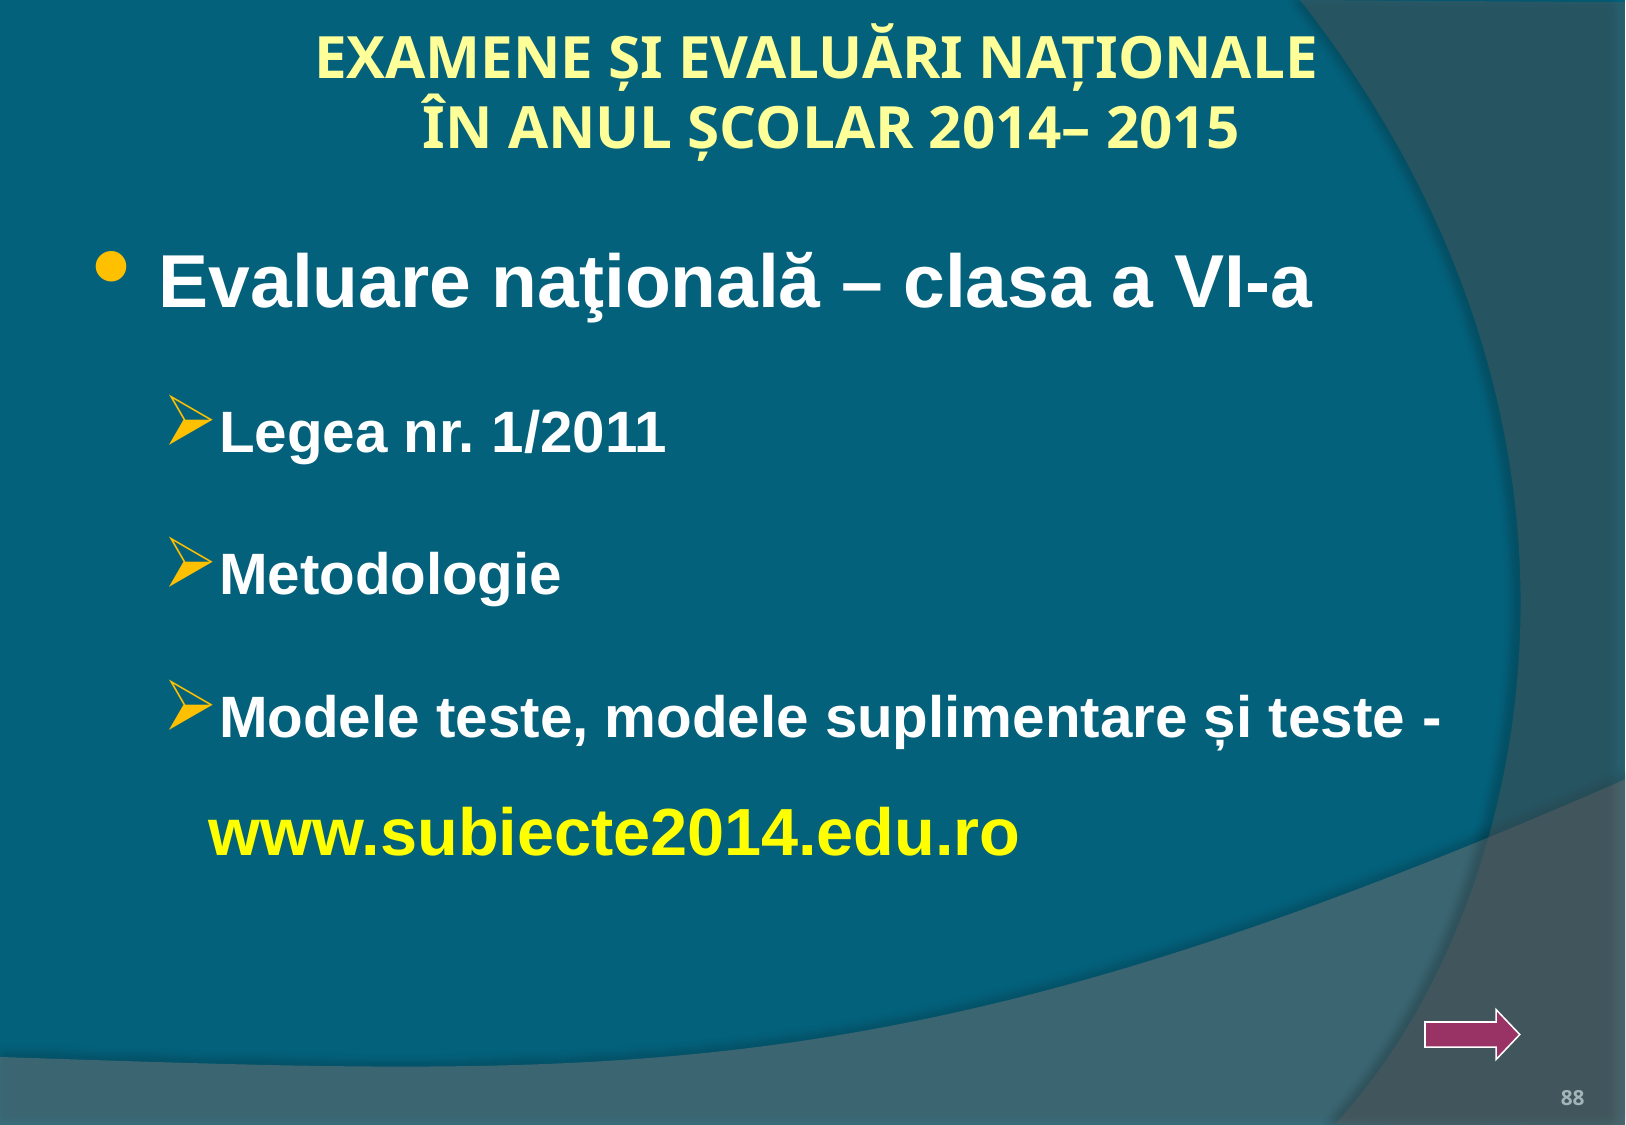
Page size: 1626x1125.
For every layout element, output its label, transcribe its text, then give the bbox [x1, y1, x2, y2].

text_box [1425, 1009, 1520, 1060]
list Evaluare naţională – clasa a VI-a Legea nr. 1/2011 Metodologie Modele teste, modele suplimentare și teste -www.subiecte2014.edu.ro [75, 224, 1519, 938]
slide_number 88 [1448, 1053, 1585, 1114]
title EXAMENE ŞI EVALUĂRI NAŢIONALE ÎN ANUL ŞCOLAR 2014– 2015 [125, 2, 1538, 178]
